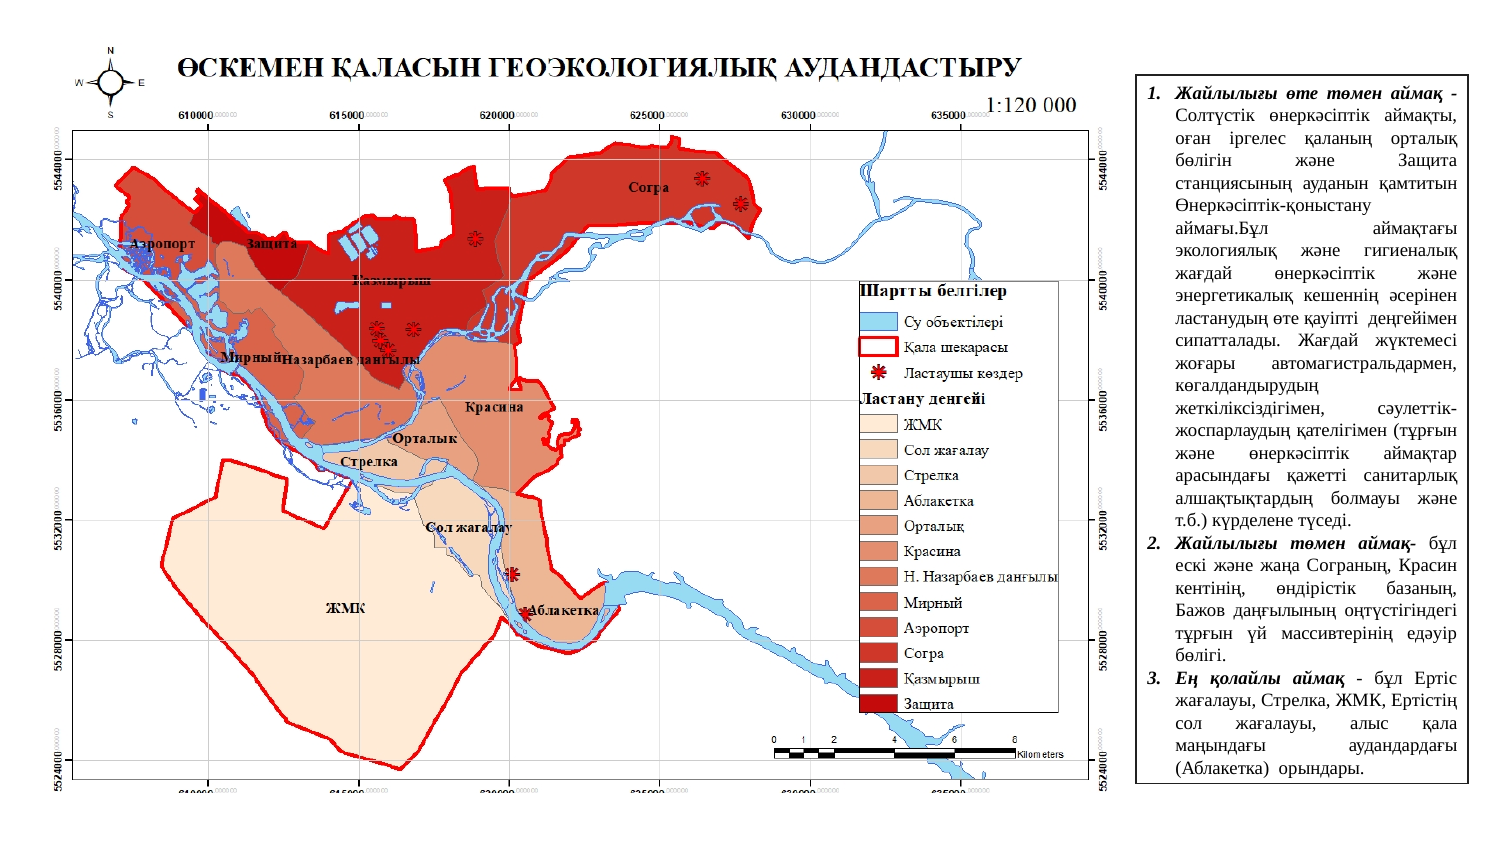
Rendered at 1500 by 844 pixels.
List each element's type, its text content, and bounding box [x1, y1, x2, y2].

picture [41, 35, 1113, 794]
text_box Жайлылығы өте төмен аймақ - Солтүстік өнеркәсіптік аймақты, оған іргелес қаланың орталық бөлігін және Защита станциясының ауданын қамтитын Өнеркәсіптік-қоныстану аймағы.Бұл аймақтағы экологиялық және гигиеналық жағдай өнеркәсіптік және энергетикалық кешеннің әсерінен ластанудың өте қауіпті деңгейімен сипатталады. Жағдай жүктемесі жоғары автомагистральдармен, көгалдандырудың жеткіліксіздігімен, сәулеттік-жоспарлаудың қателігімен (тұрғын және өнеркәсіптік аймақтар арасындағы қажетті санитарлық алшақтықтардың болмауы және т.б.) күрделене түседі. Жайлылығы төмен аймақ- бұл ескі және жаңа Сограның, Красин кентінің, өндірістік базаның, Бажов даңғылының оңтүстігіндегі тұрғын үй массивтерінің едәуір бөлігі. Ең қолайлы аймақ - бұл Ертіс жағалауы, Стрелка, ЖМК, Ертістің сол жағалауы, алыс қала маңындағы аудандардағы (Аблакетка) орындары. [1135, 74, 1469, 784]
